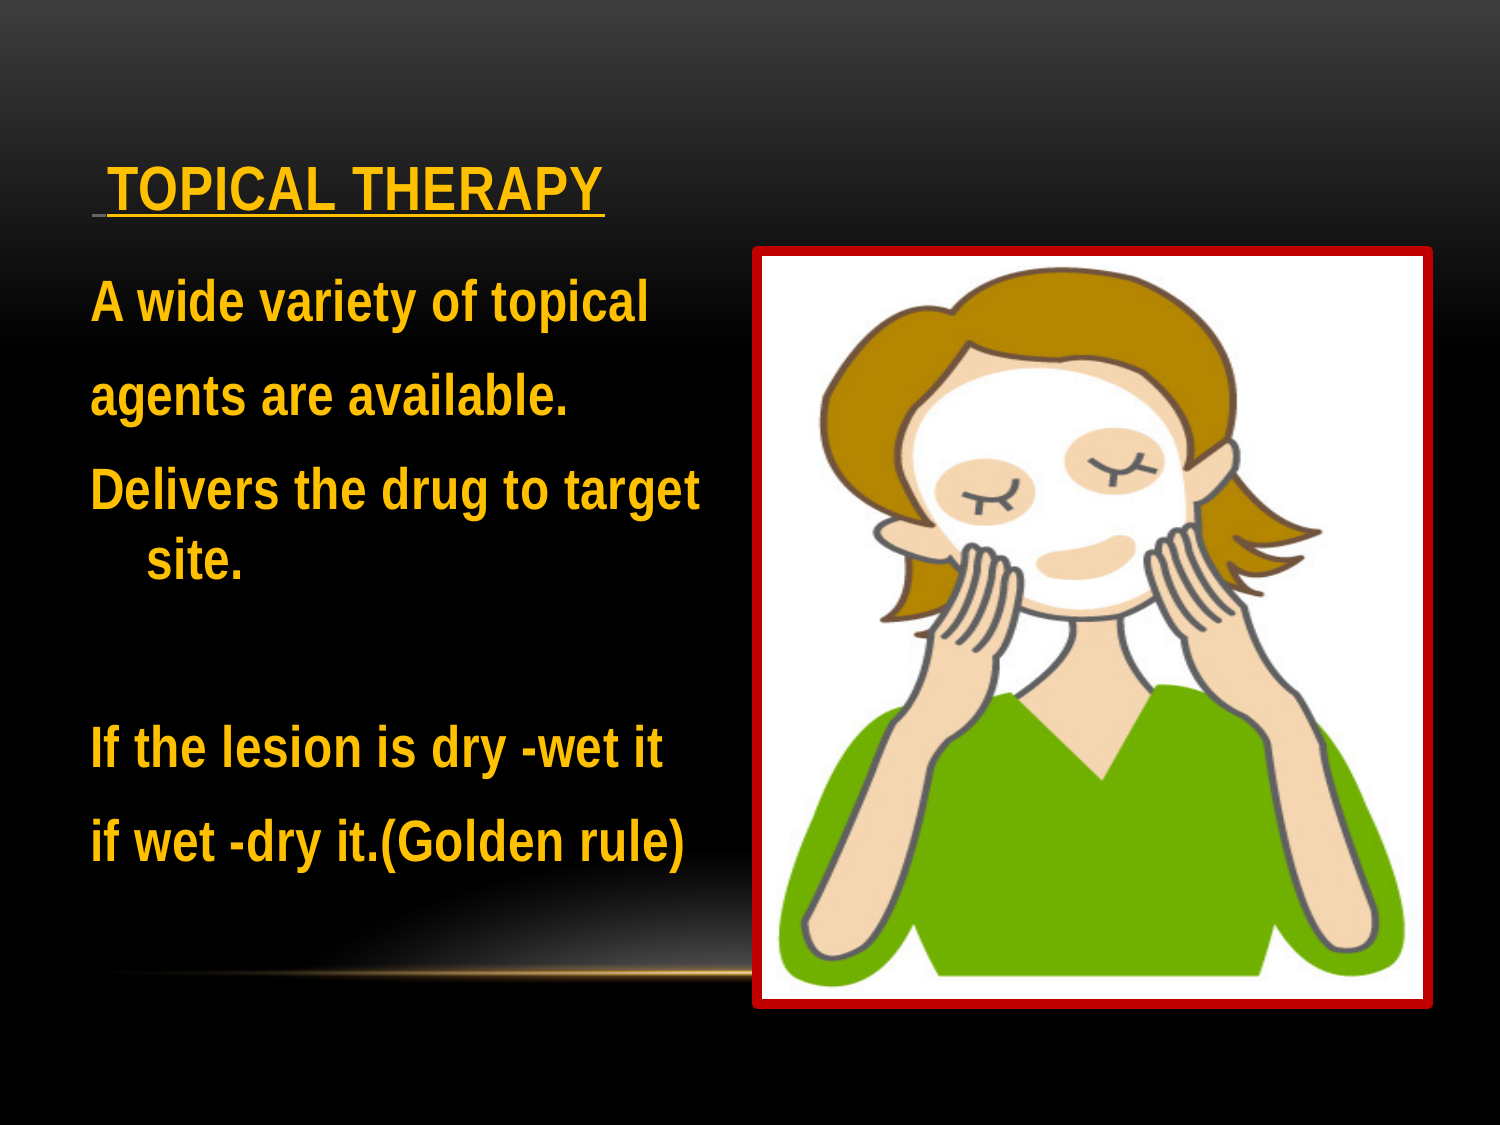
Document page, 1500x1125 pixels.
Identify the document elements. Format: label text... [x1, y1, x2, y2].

title Topical Therapy [76, 42, 1377, 231]
list A wide variety of topical agents are available. Delivers the drug to target site. If the lesion is dry -wet it if wet -dry it.(Golden rule) [75, 255, 738, 998]
picture [0, 0, 1500, 1125]
